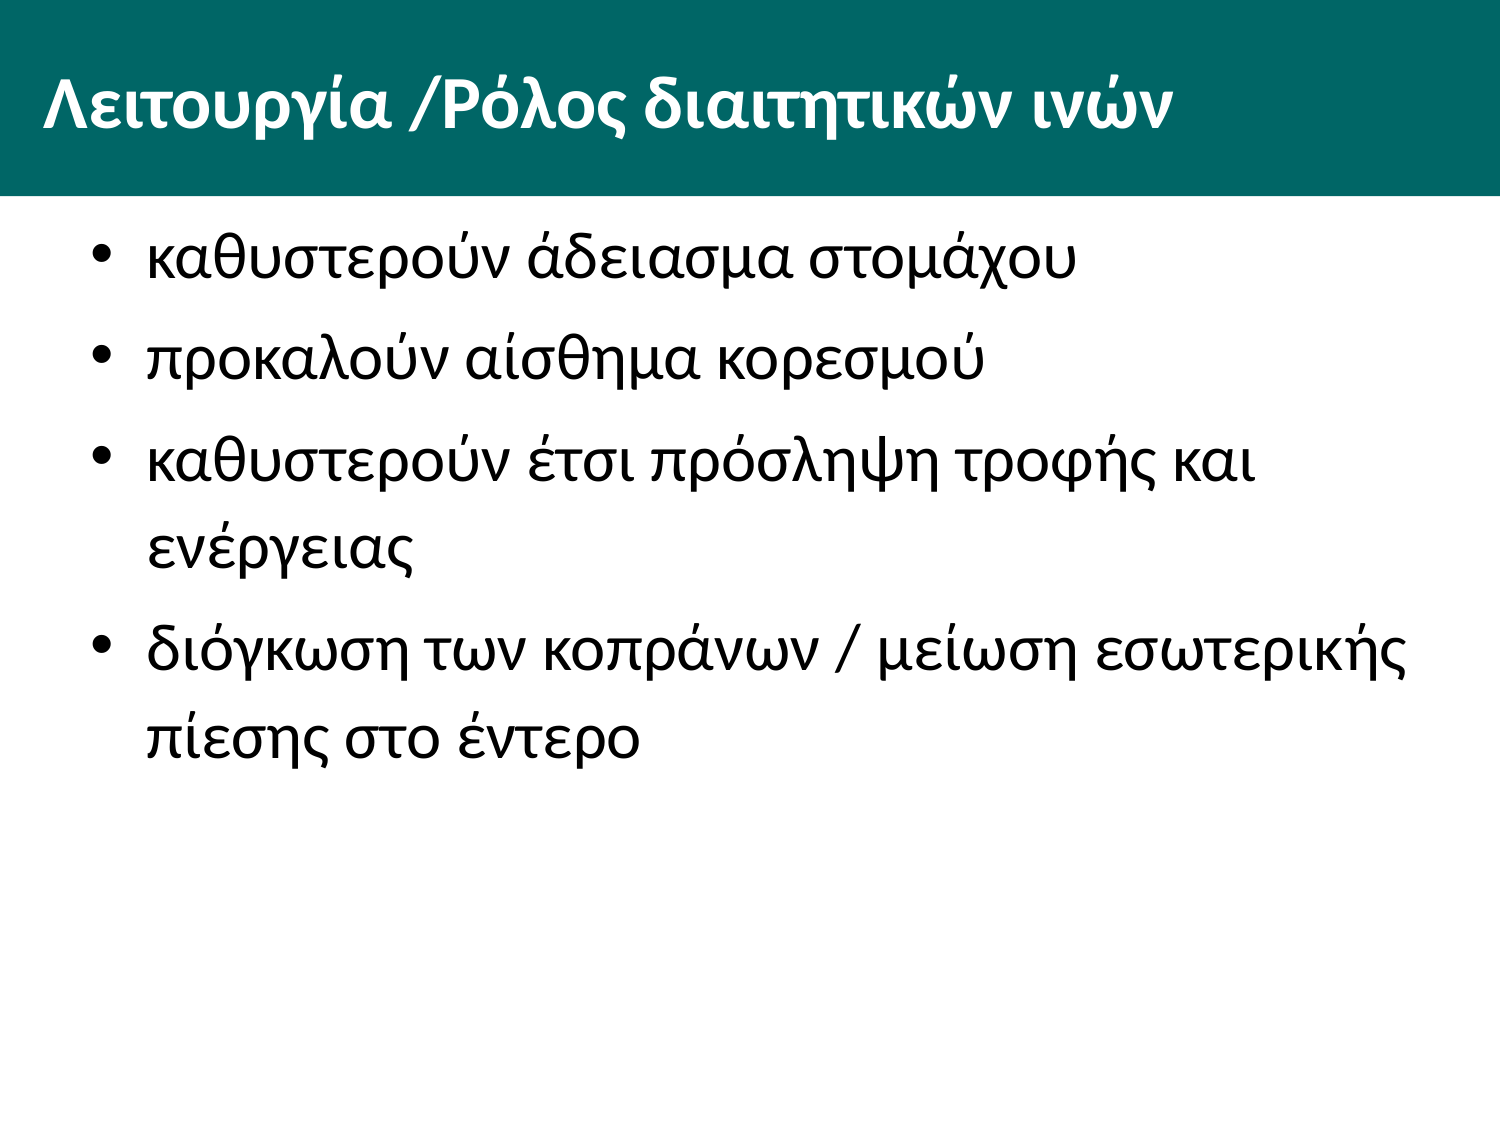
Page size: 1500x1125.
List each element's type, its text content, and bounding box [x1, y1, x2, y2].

title Λειτουργία /Ρόλος διαιτητικών ινών [0, 0, 1500, 197]
list καθυστερούν άδειασμα στομάχου προκαλούν αίσθημα κορεσμού καθυστερούν έτσι πρόσληψη τροφής και ενέργειας διόγκωση των κοπράνων / μείωση εσωτερικής πίεσης στο έντερο [75, 196, 1425, 1024]
